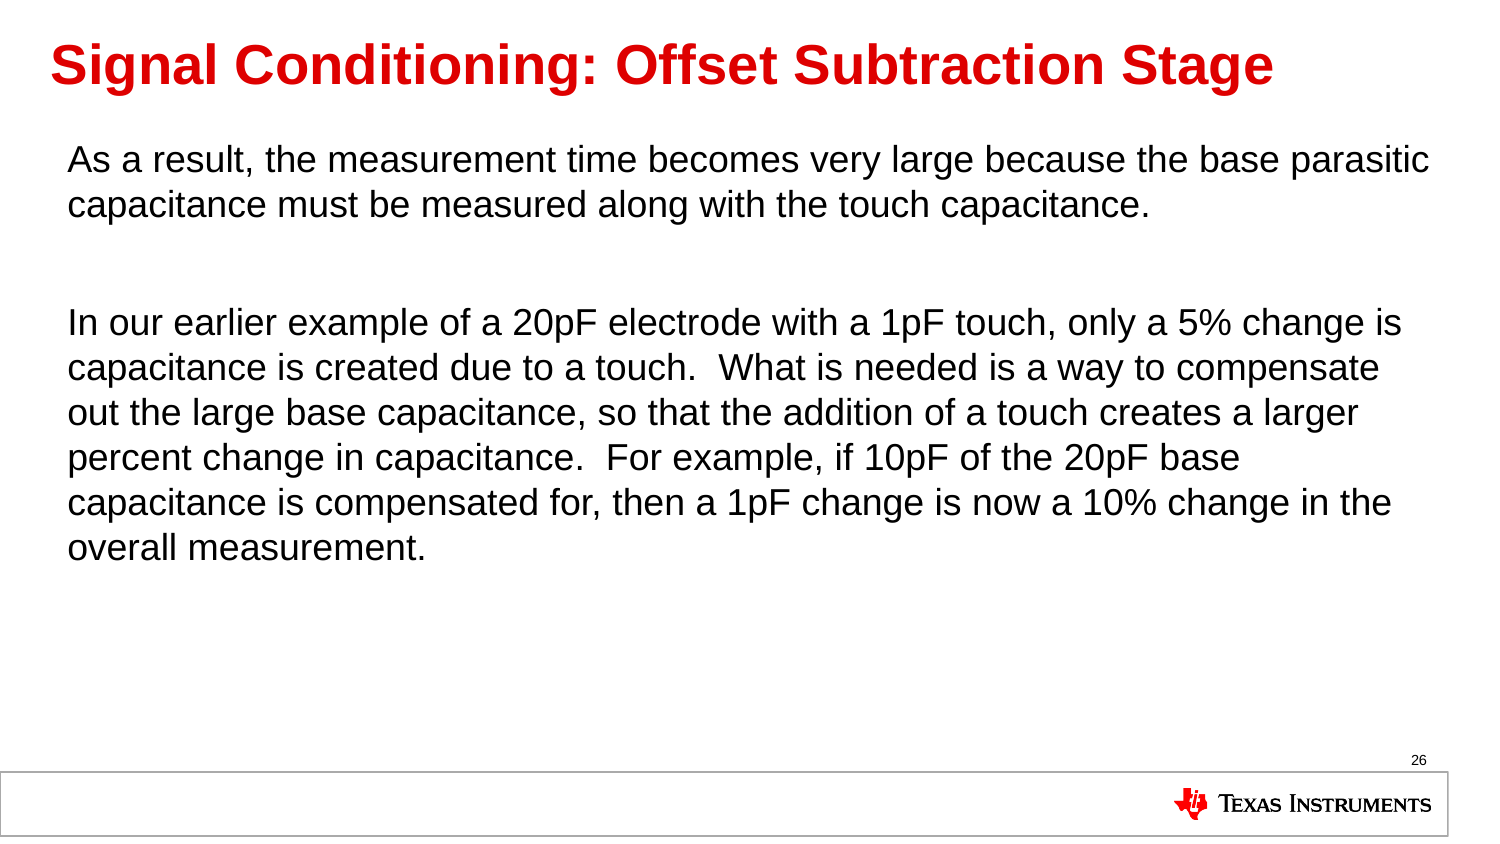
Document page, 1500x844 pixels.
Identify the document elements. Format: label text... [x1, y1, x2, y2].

list As a result, the measurement time becomes very large because the base parasitic capacitance must be measured along with the touch capacitance. In our earlier example of a 20pF electrode with a 1pF touch, only a 5% change is capacitance is created due to a touch. What is needed is a way to compensate out the large base capacitance, so that the addition of a touch creates a larger percent change in capacitance. For example, if 10pF of the 20pF base capacitance is compensated for, then a 1pF change is now a 10% change in the overall measurement. [54, 128, 1444, 697]
slide_number 26 [1089, 744, 1440, 770]
title Signal Conditioning: Offset Subtraction Stage [37, 17, 1426, 119]
picture [1174, 788, 1431, 820]
